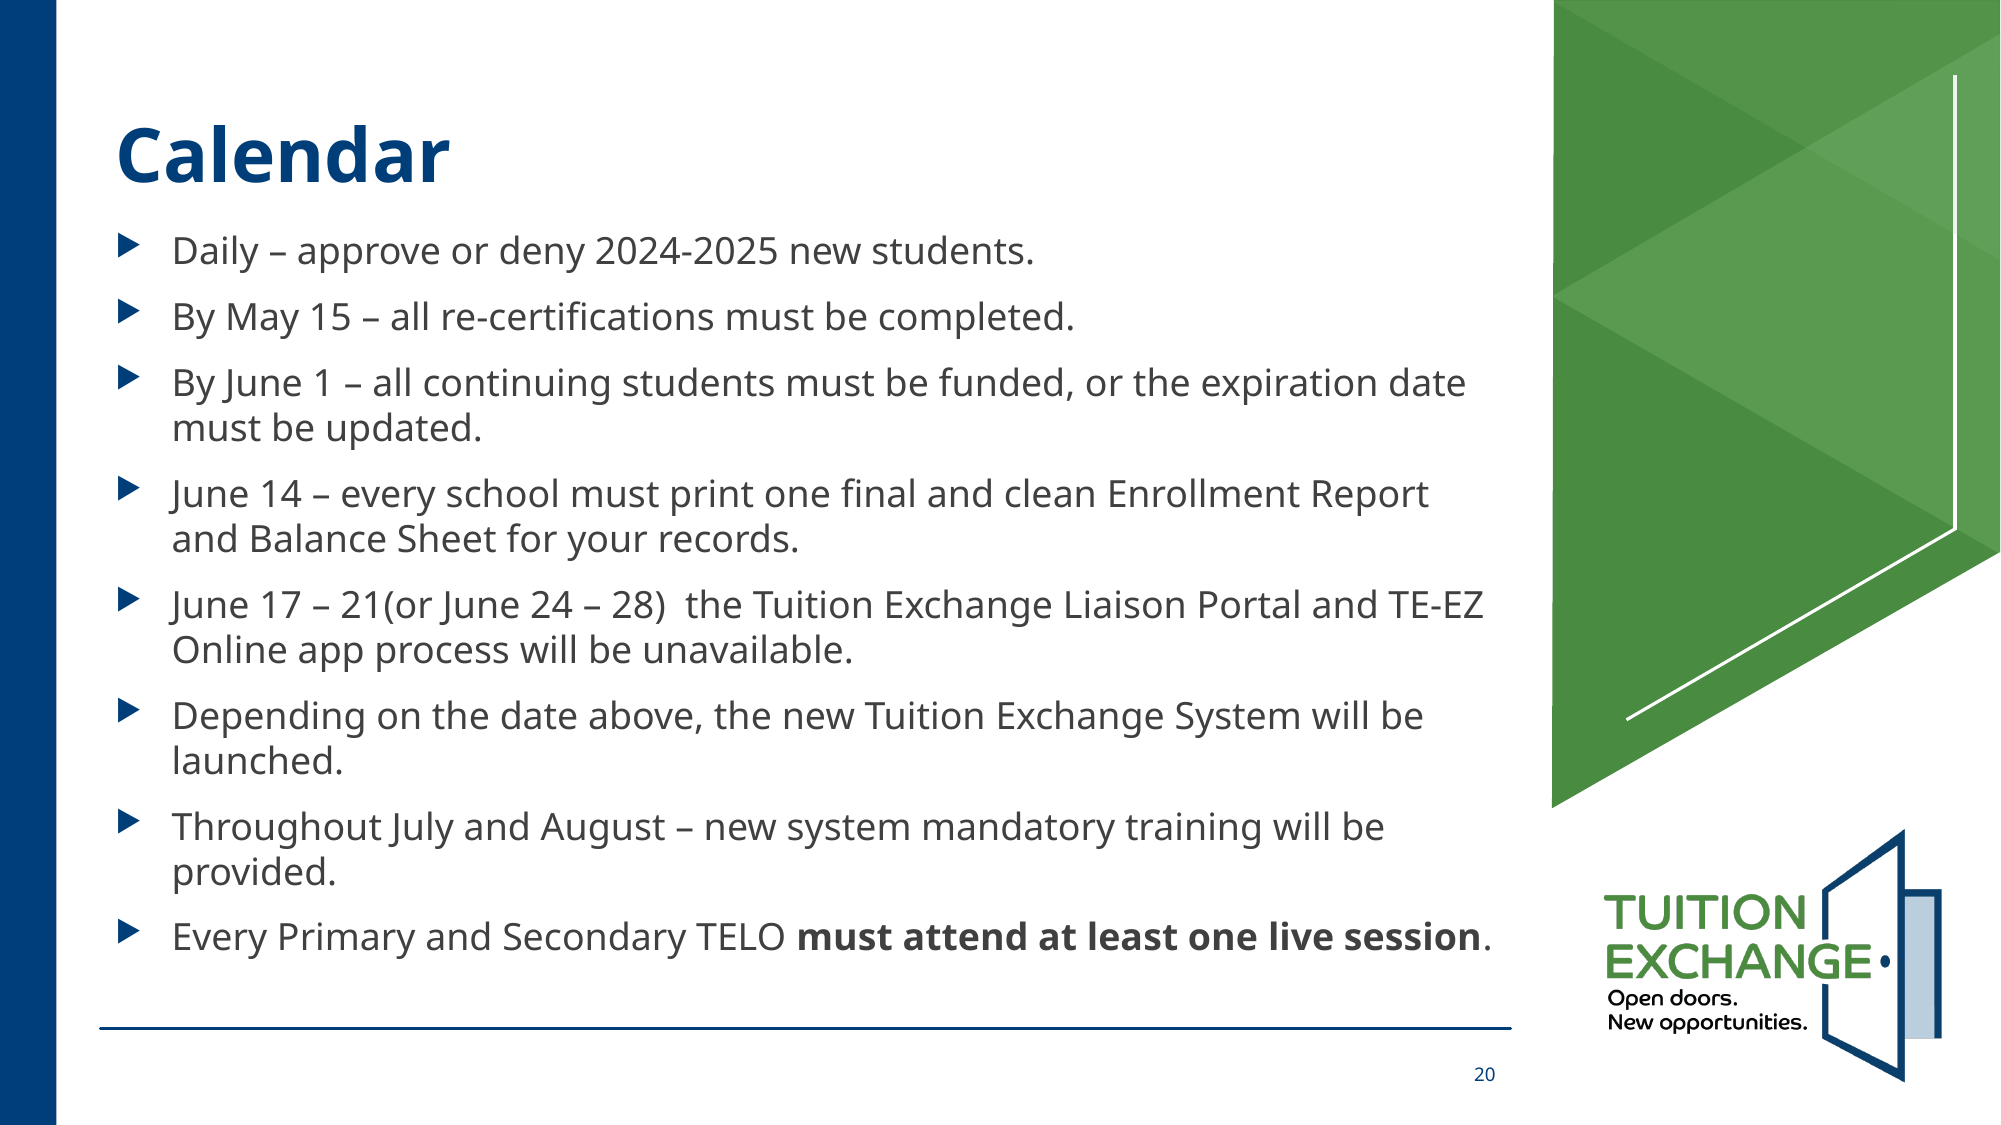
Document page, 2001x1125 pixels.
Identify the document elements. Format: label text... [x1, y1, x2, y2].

picture [1594, 816, 1957, 1095]
slide_number 20 [1398, 1045, 1511, 1106]
title Calendar [100, 99, 1511, 219]
list Daily – approve or deny 2024-2025 new students. By May 15 – all re-certifications must be completed. By June 1 – all continuing students must be funded, or the expiration date must be updated. June 14 – every school must print one final and clean Enrollment Report and Balance Sheet for your records. June 17 – 21(or June 24 – 28) the Tuition Exchange Liaison Portal and TE-EZ Online app process will be unavailable. Depending on the date above, the new Tuition Exchange System will be launched. Throughout July and August – new system mandatory training will be provided. Every Primary and Secondary TELO must attend at least one live session. [100, 219, 1511, 991]
